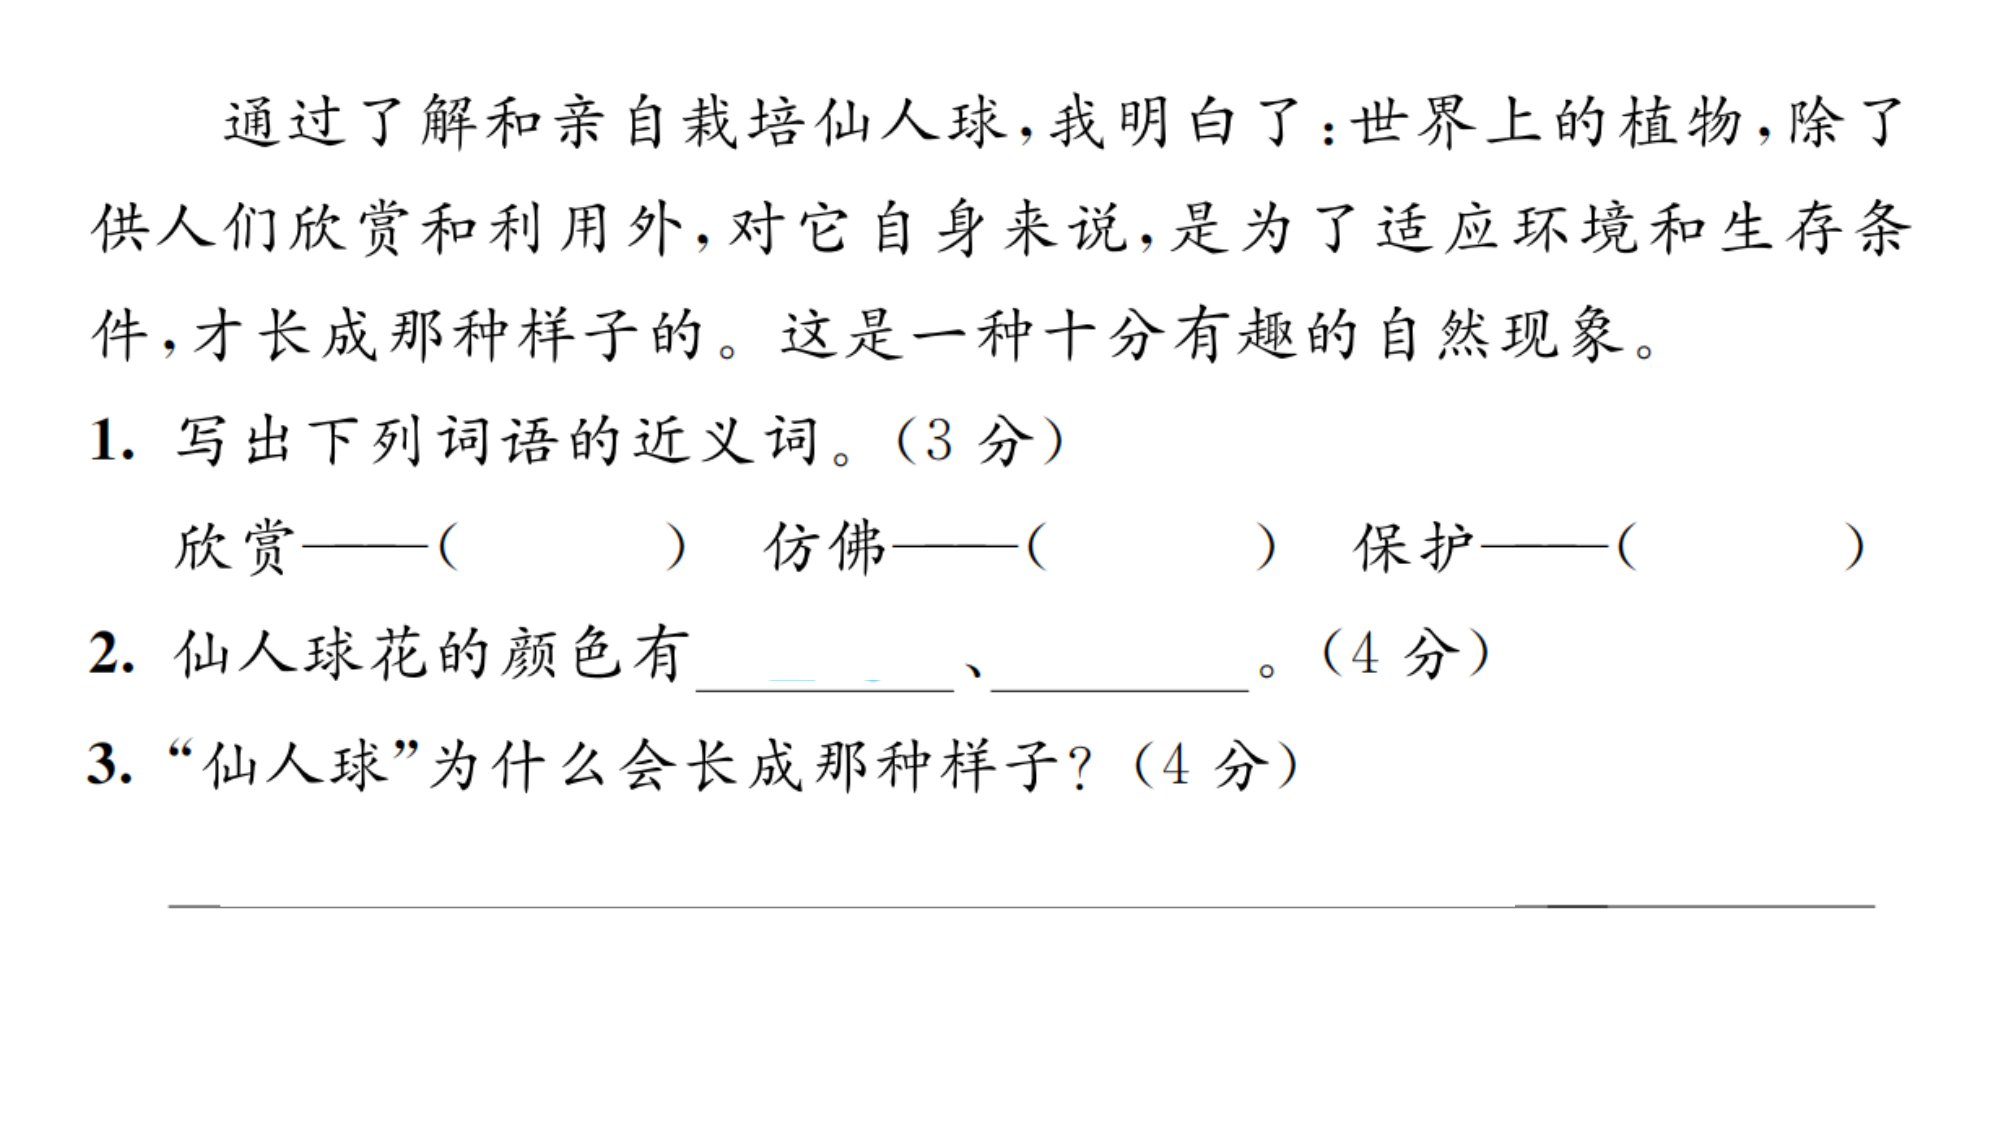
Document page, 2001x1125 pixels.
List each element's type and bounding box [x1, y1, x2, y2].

picture [31, 66, 1930, 712]
picture [66, 715, 1891, 918]
